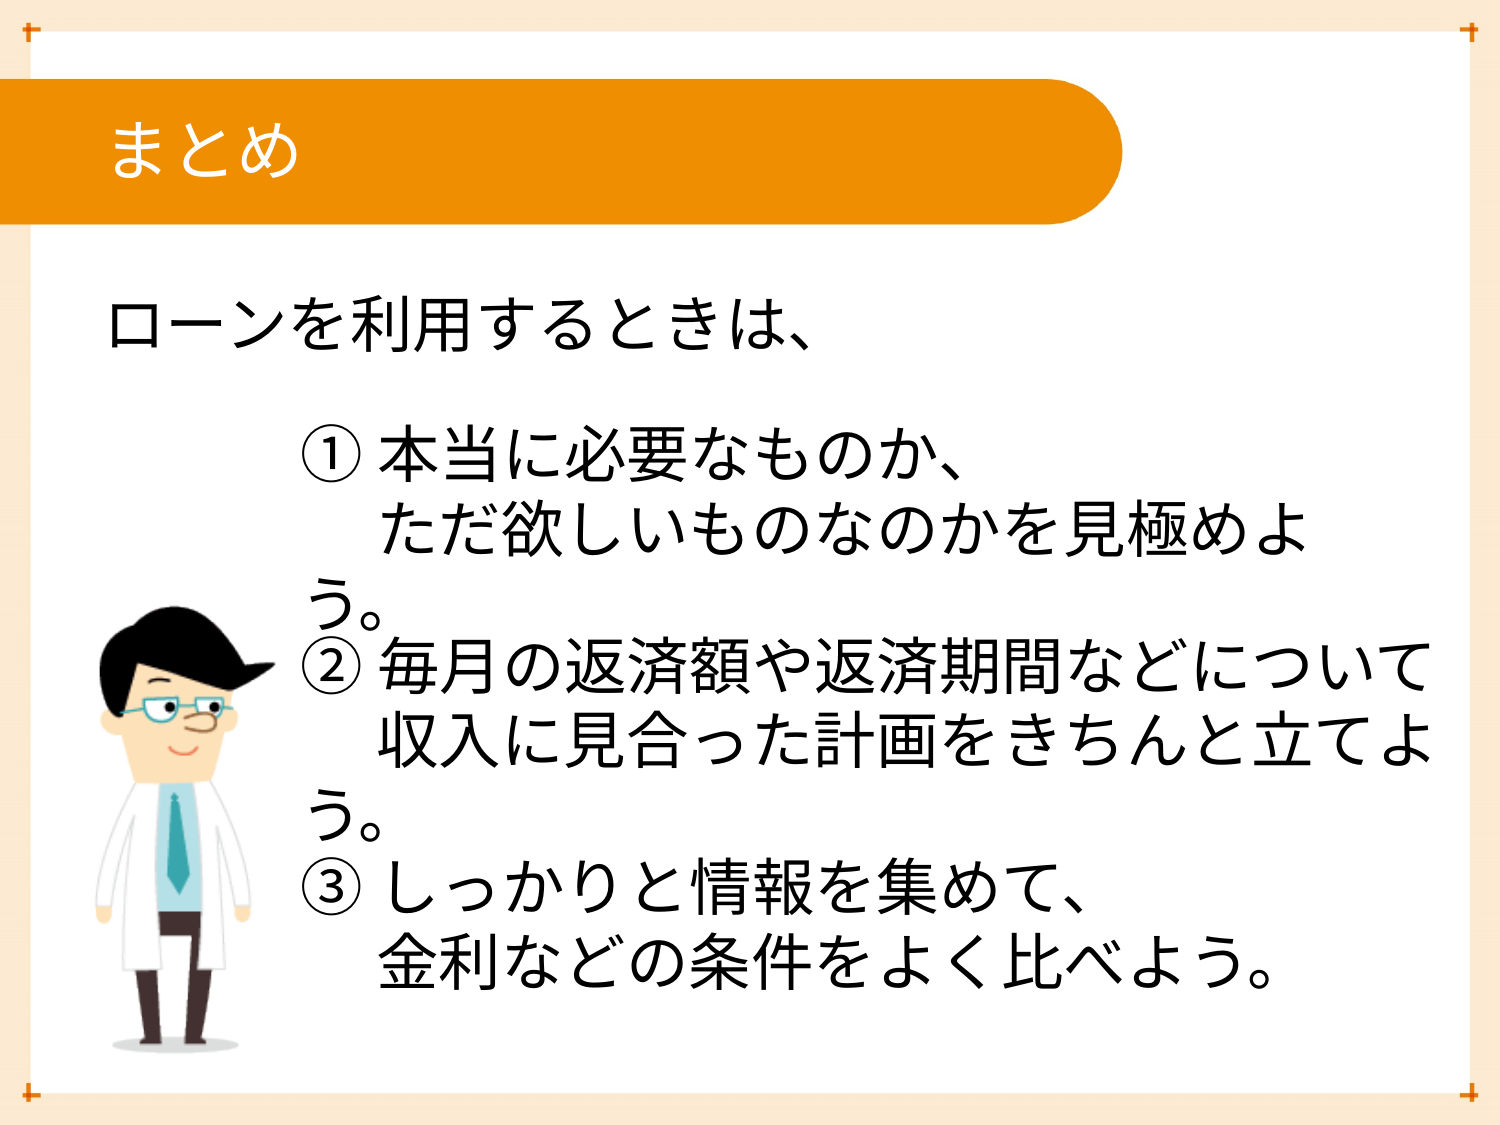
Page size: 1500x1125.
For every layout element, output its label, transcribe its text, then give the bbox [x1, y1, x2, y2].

text_box ③しっかりと情報を集めて、 金利などの条件をよく比べよう。 [301, 841, 1390, 1006]
text_box ②毎月の返済額や返済期間などについて 収入に見合った計画をきちんと立てよう。 [301, 619, 1500, 859]
text_box まとめ [88, 101, 1317, 197]
text_box ローンを利用するときは、 [88, 278, 1193, 368]
picture [0, 0, 1500, 1125]
text_box ①本当に必要なものか、 ただ欲しいものなのかを見極めよう。 [285, 407, 1390, 619]
